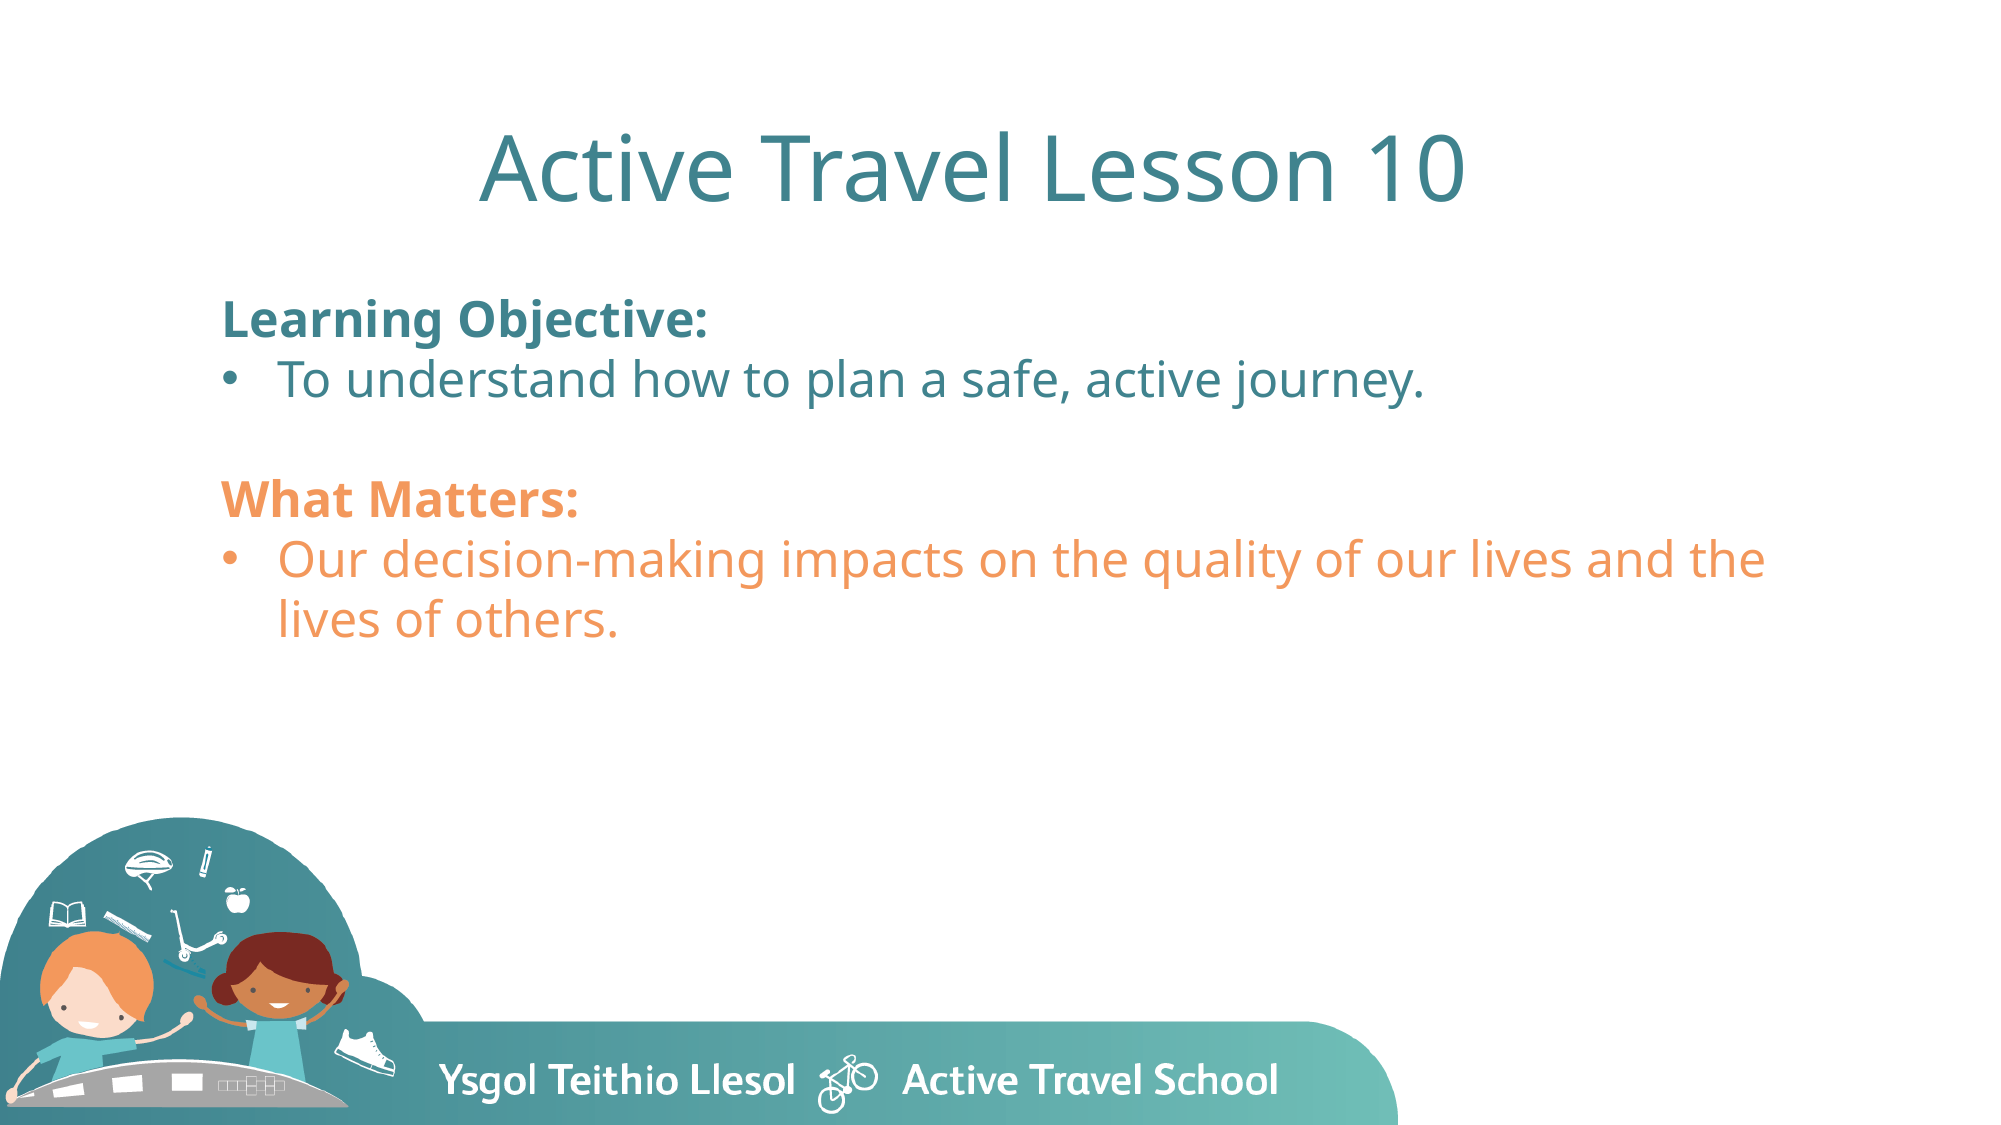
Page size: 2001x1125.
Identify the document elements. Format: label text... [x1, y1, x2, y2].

picture [0, 0, 1592, 1125]
text_box Learning Objective: To understand how to plan a safe, active journey. What Matters: Our decision-making impacts on the quality of our lives and the lives of others. [206, 279, 1890, 790]
title Active Travel Lesson 10 [418, 82, 1530, 247]
